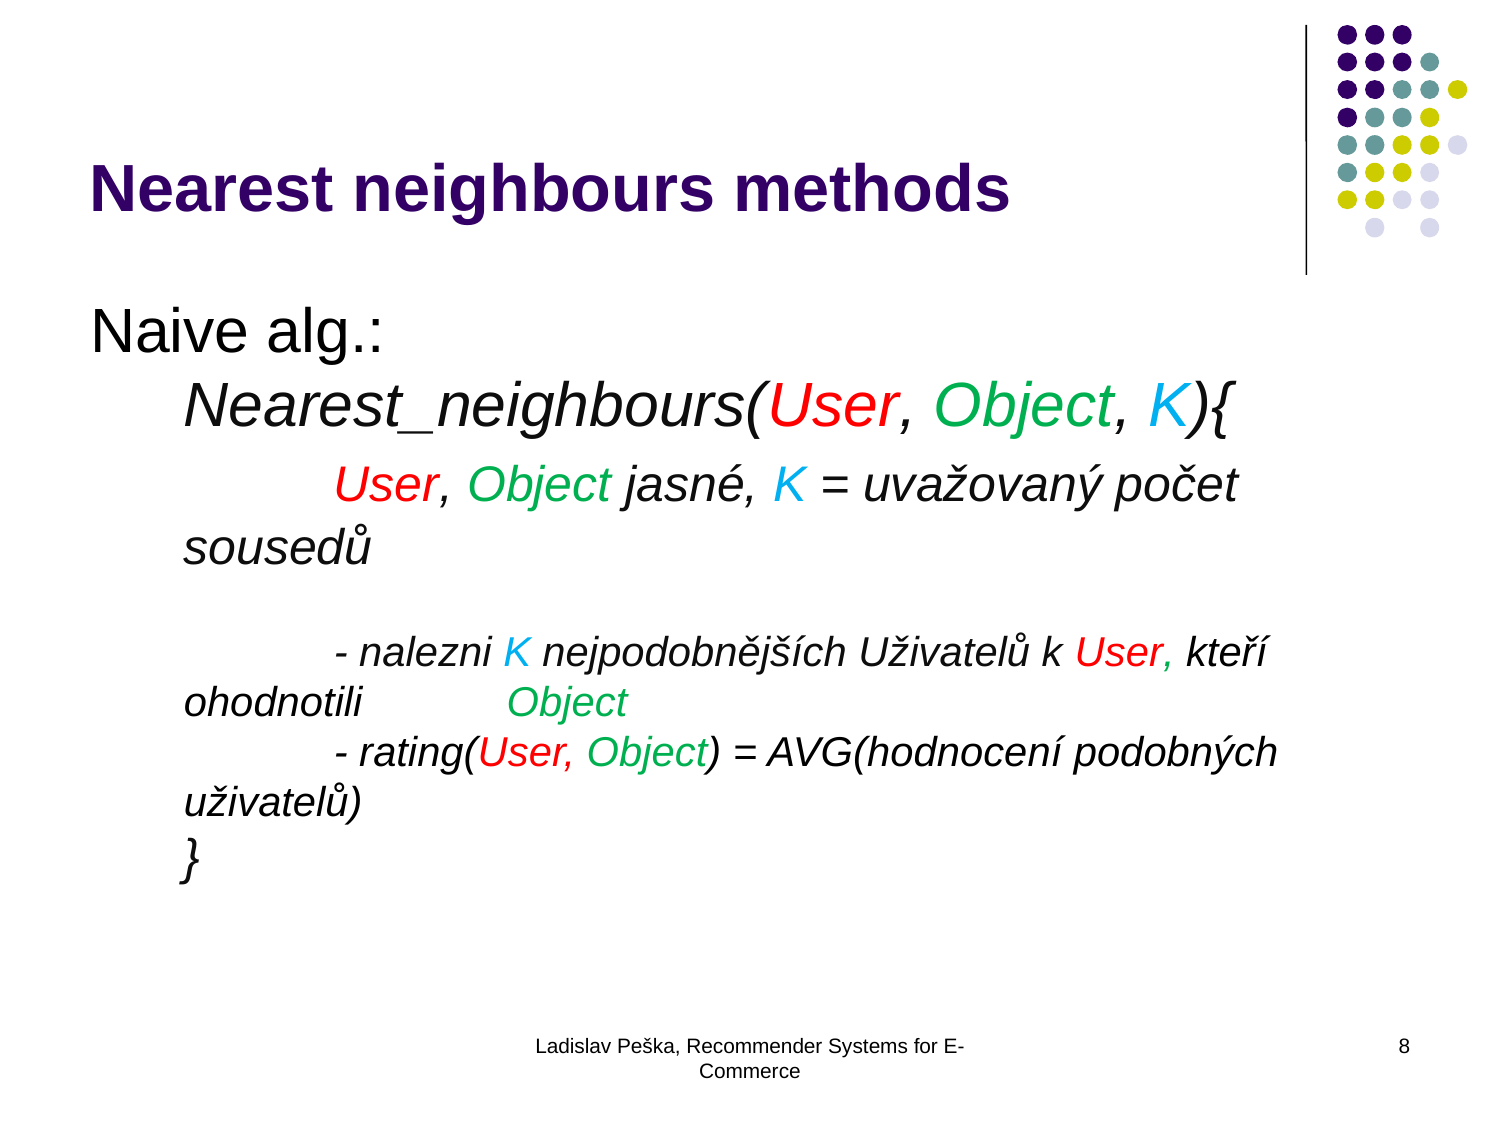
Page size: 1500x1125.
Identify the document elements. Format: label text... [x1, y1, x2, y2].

list Naive alg.: Nearest_neighbours(User, Object, K){ User, Object jasné, K = uvažovaný počet sousedů - nalezni K nejpodobnějších Uživatelů k User, kteří ohodnotili Object - rating(User, Object) = AVG(hodnocení podobných uživatelů) } [74, 281, 1426, 1006]
text_box Nearest neighbours methods [75, 20, 1313, 233]
slide_number 8 [1074, 1024, 1426, 1101]
footer Ladislav Peška, Recommender Systems for E-Commerce [512, 1024, 988, 1101]
